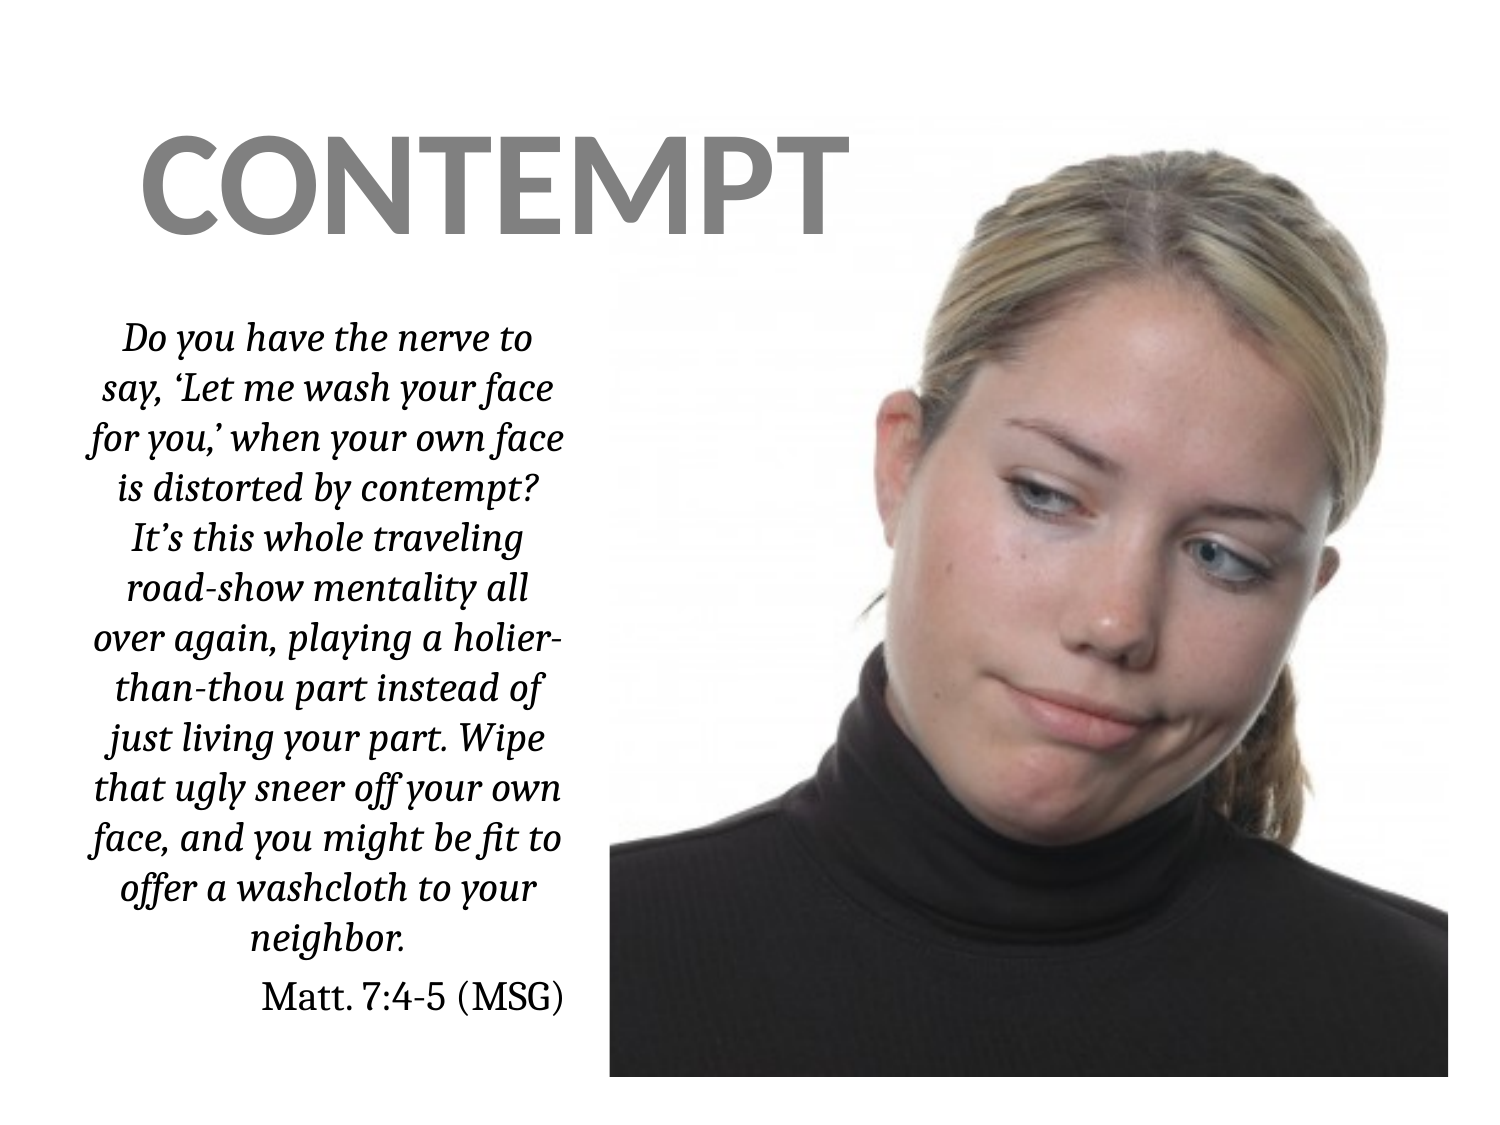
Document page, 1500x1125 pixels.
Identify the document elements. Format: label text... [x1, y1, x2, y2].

title CONTEMPT [125, 81, 911, 272]
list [609, 115, 1449, 1077]
list Do you have the nerve to say, ‘Let me wash your face for you,’ when your own face is distorted by contempt? It’s this whole traveling road-show mentality all over again, playing a holier- than-thou part instead of just living your part. Wipe that ugly sneer off your own face, and you might be fit to offer a washcloth to your neighbor. Matt. 7:4-5 (MSG) [75, 302, 582, 1104]
